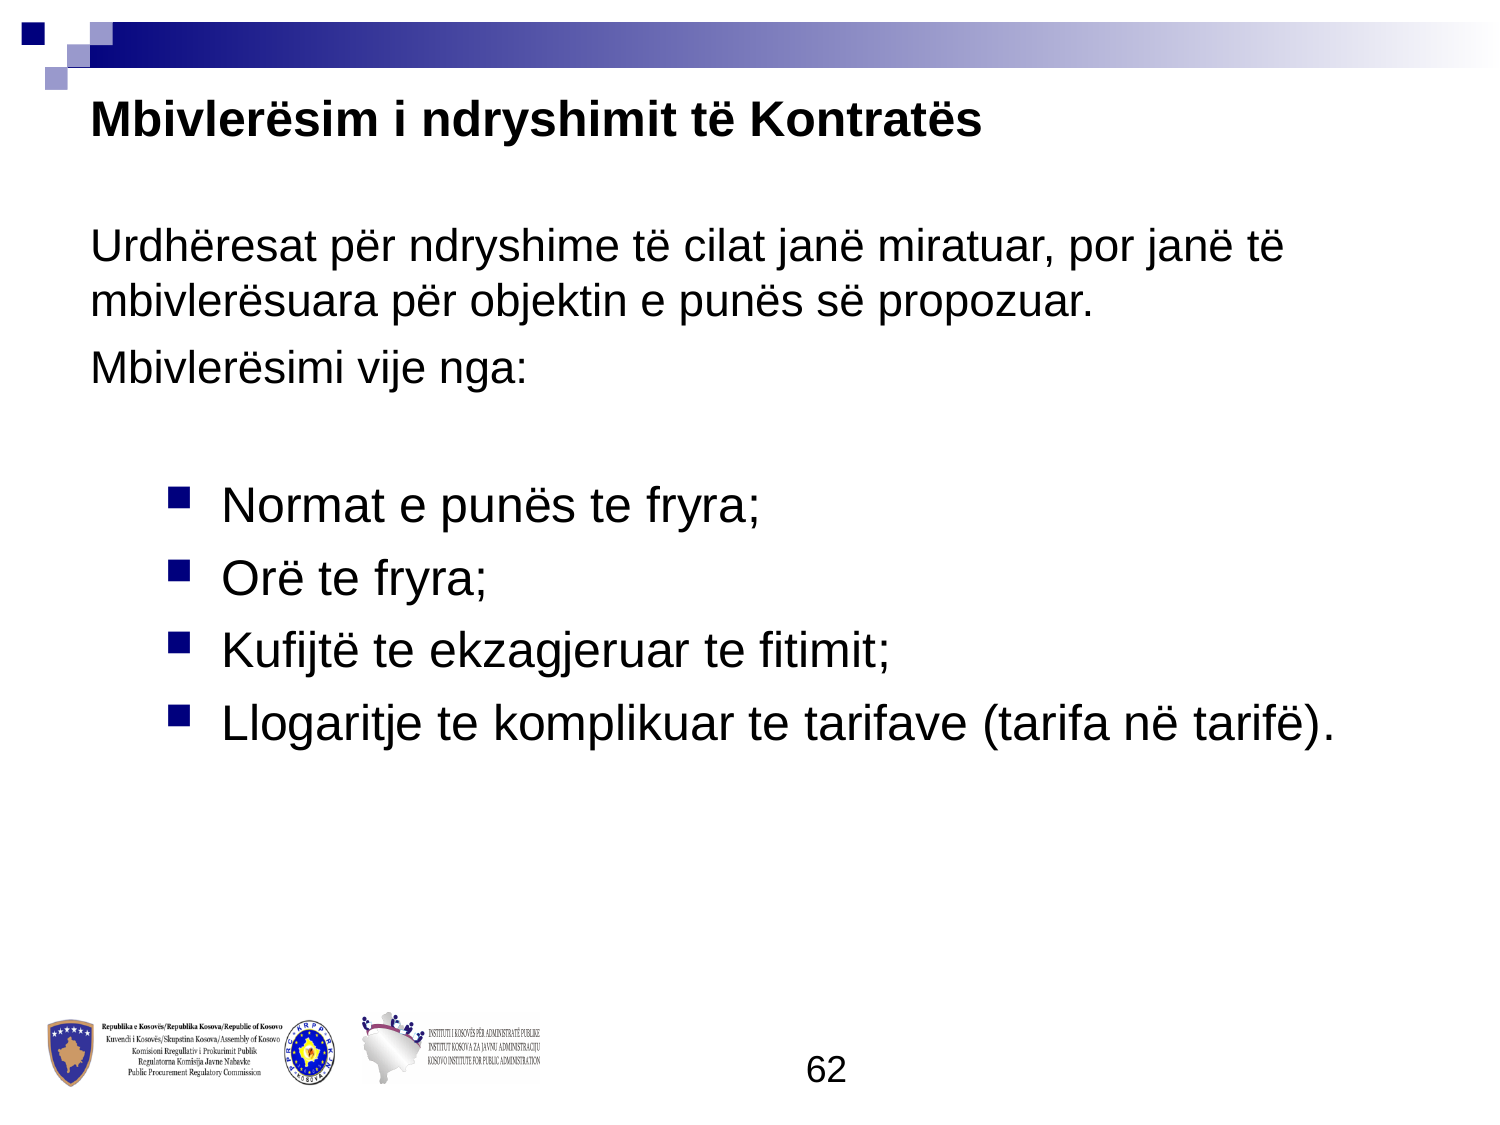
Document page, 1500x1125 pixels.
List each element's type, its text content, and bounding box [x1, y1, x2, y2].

text_box Mbivlerësim i ndryshimit të Kontratës [75, 79, 1088, 154]
picture [37, 1012, 345, 1096]
text_box Urdhëresat për ndryshime të cilat janë miratuar, por janë të mbivlerësuara për objektin e punës së propozuar. Mbivlerësimi vije nga: Normat e punës te fryra; Orë te fryra; Kufijtë te ekzagjeruar te fitimit; Llogaritje te komplikuar te tarifave (tarifa në tarifë). [75, 208, 1447, 758]
picture [362, 1012, 540, 1084]
